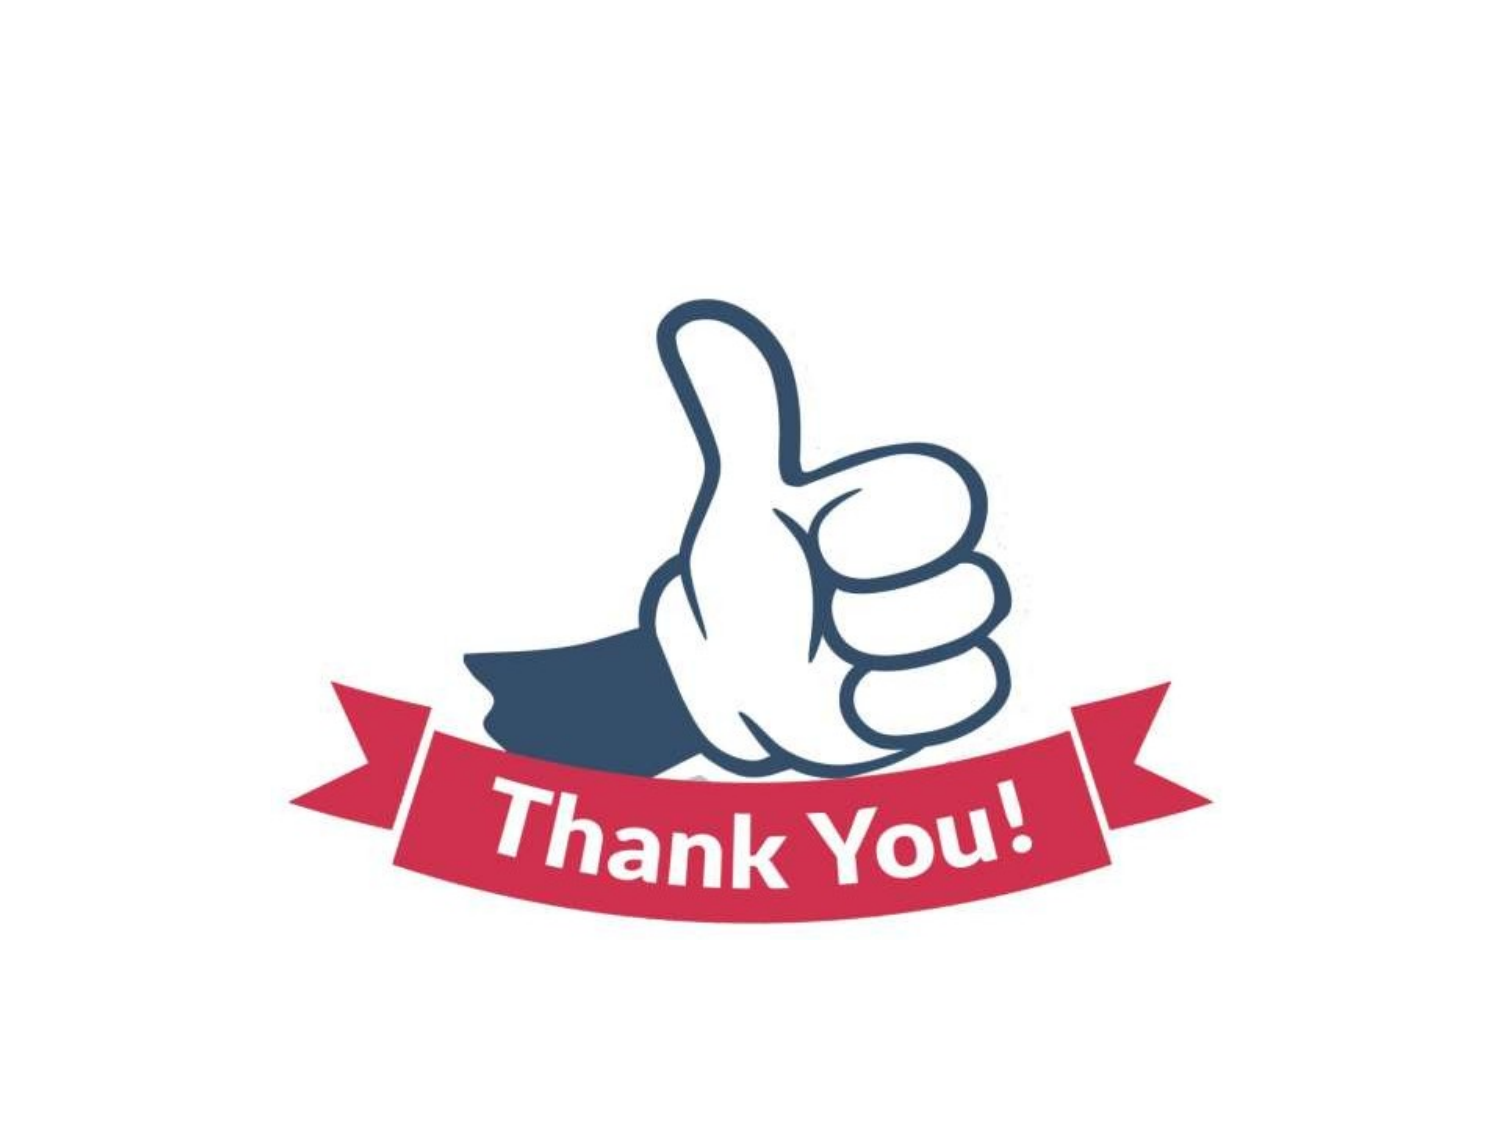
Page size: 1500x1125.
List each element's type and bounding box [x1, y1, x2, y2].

text_box [270, 285, 1223, 940]
